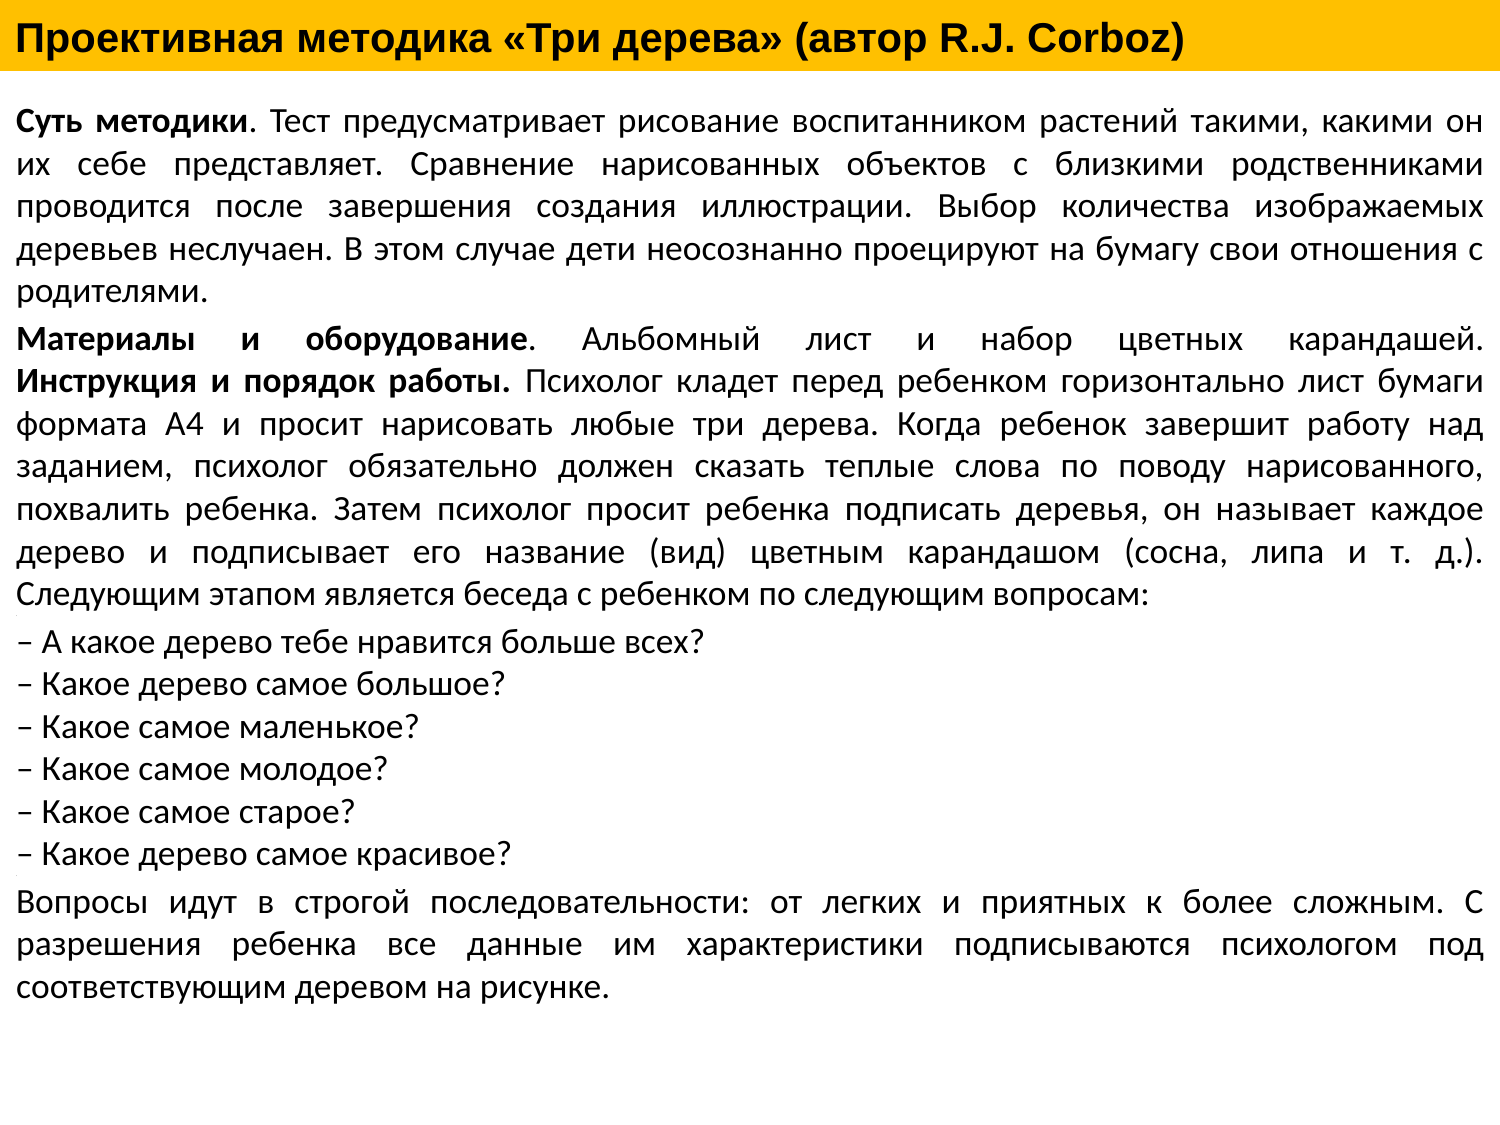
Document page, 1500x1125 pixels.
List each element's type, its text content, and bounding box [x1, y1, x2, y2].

text_box Суть методики. Тест предусматривает рисование воспитанником растений такими, какими он их себе представляет. Сравнение нарисованных объектов с близкими родственниками проводится после завершения создания иллюстрации. Выбор количества изображаемых деревьев неслучаен. В этом случае дети неосознанно проецируют на бумагу свои отношения с родителями. Материалы и оборудование. Альбомный лист и набор цветных карандашей. Инструкция и порядок работы. Психолог кладет перед ребенком горизонтально лист бумаги формата А4 и просит нарисовать любые три дерева. Когда ребенок завершит работу над заданием, психолог обязательно должен сказать теплые слова по поводу нарисованного, похвалить ребенка. Затем психолог просит ребенка подписать деревья, он называет каждое дерево и подписывает его название (вид) цветным карандашом (сосна, липа и т. д.). Следующим этапом является беседа с ребенком по следующим вопросам: . – А какое дерево тебе нравится больше всех? – Какое дерево самое большое? – Какое самое маленькое? – Какое самое молодое? – Какое самое старое? – Какое дерево самое красивое? . Вопросы идут в строгой последовательности: от легких и приятных к более сложным. С разрешения ребенка все данные им характеристики подписываются психологом под соответствующим деревом на рисунке. [1, 90, 1500, 1013]
title Проективная методика «Три дерева» (автор R.J. Corboz) [0, 0, 1500, 71]
